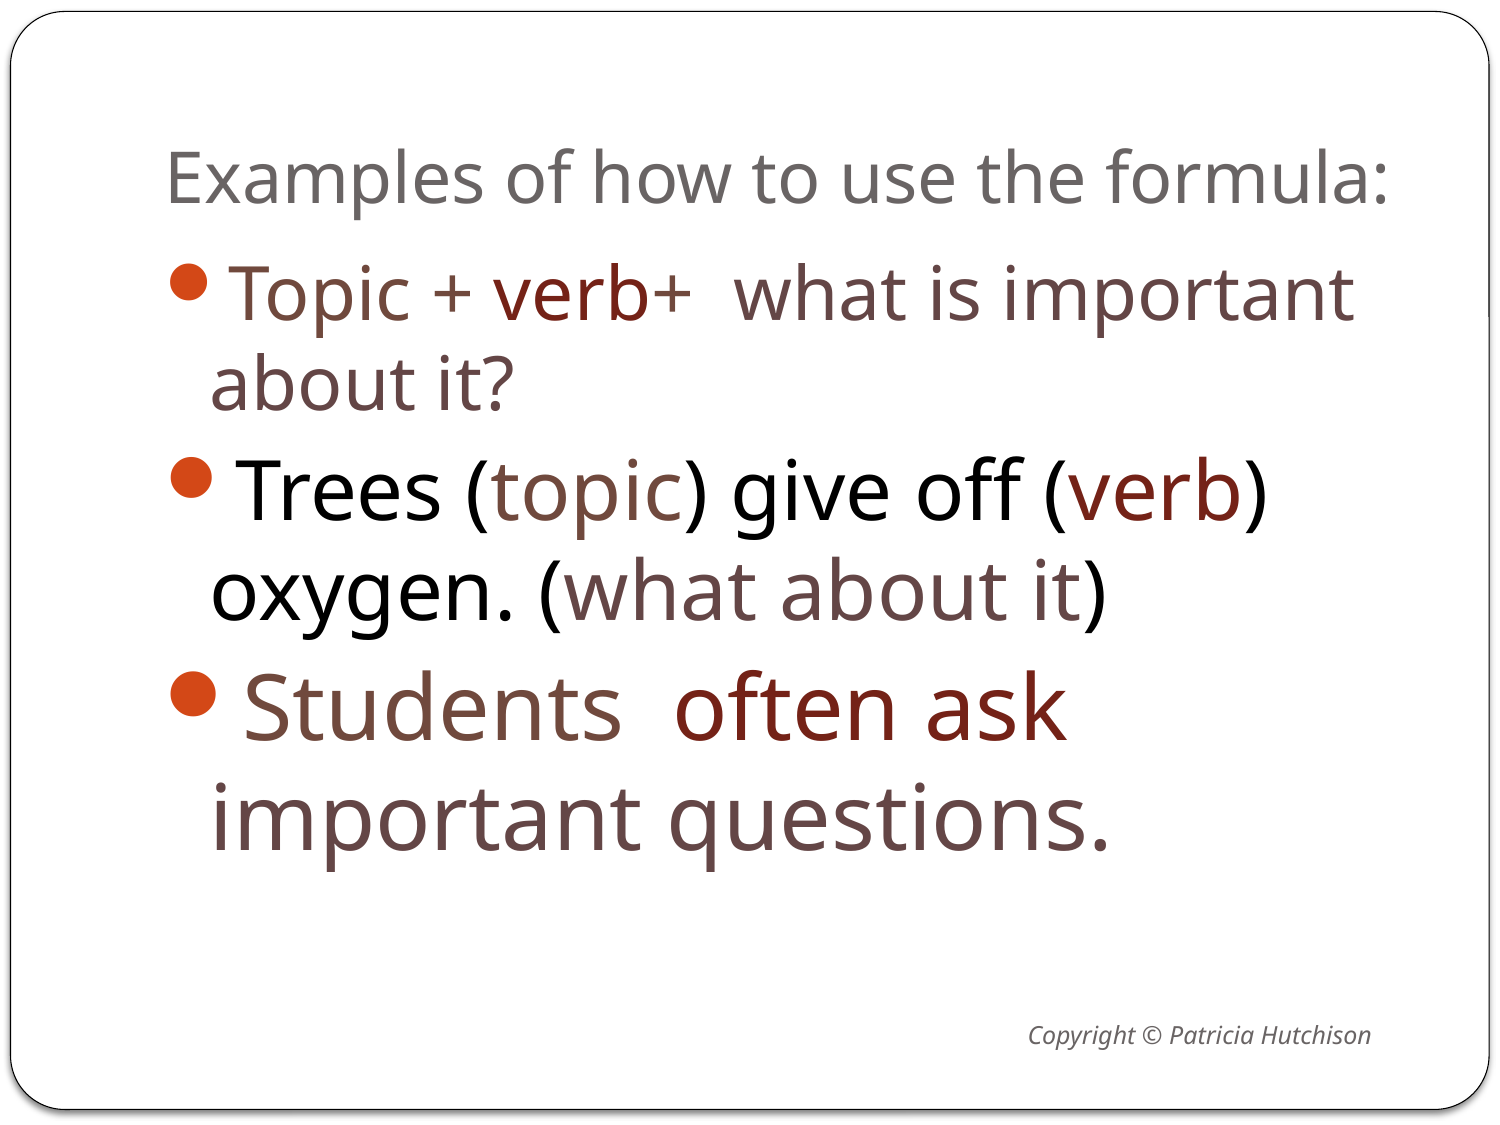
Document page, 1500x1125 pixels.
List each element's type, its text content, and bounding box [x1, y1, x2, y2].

list Topic + verb+ what is important about it? Trees (topic) give off (verb) oxygen. (what about it) Students often ask important questions. [150, 237, 1425, 988]
title Examples of how to use the formula: [150, 45, 1425, 233]
text_box Copyright © Patricia Hutchison [987, 1012, 1413, 1058]
